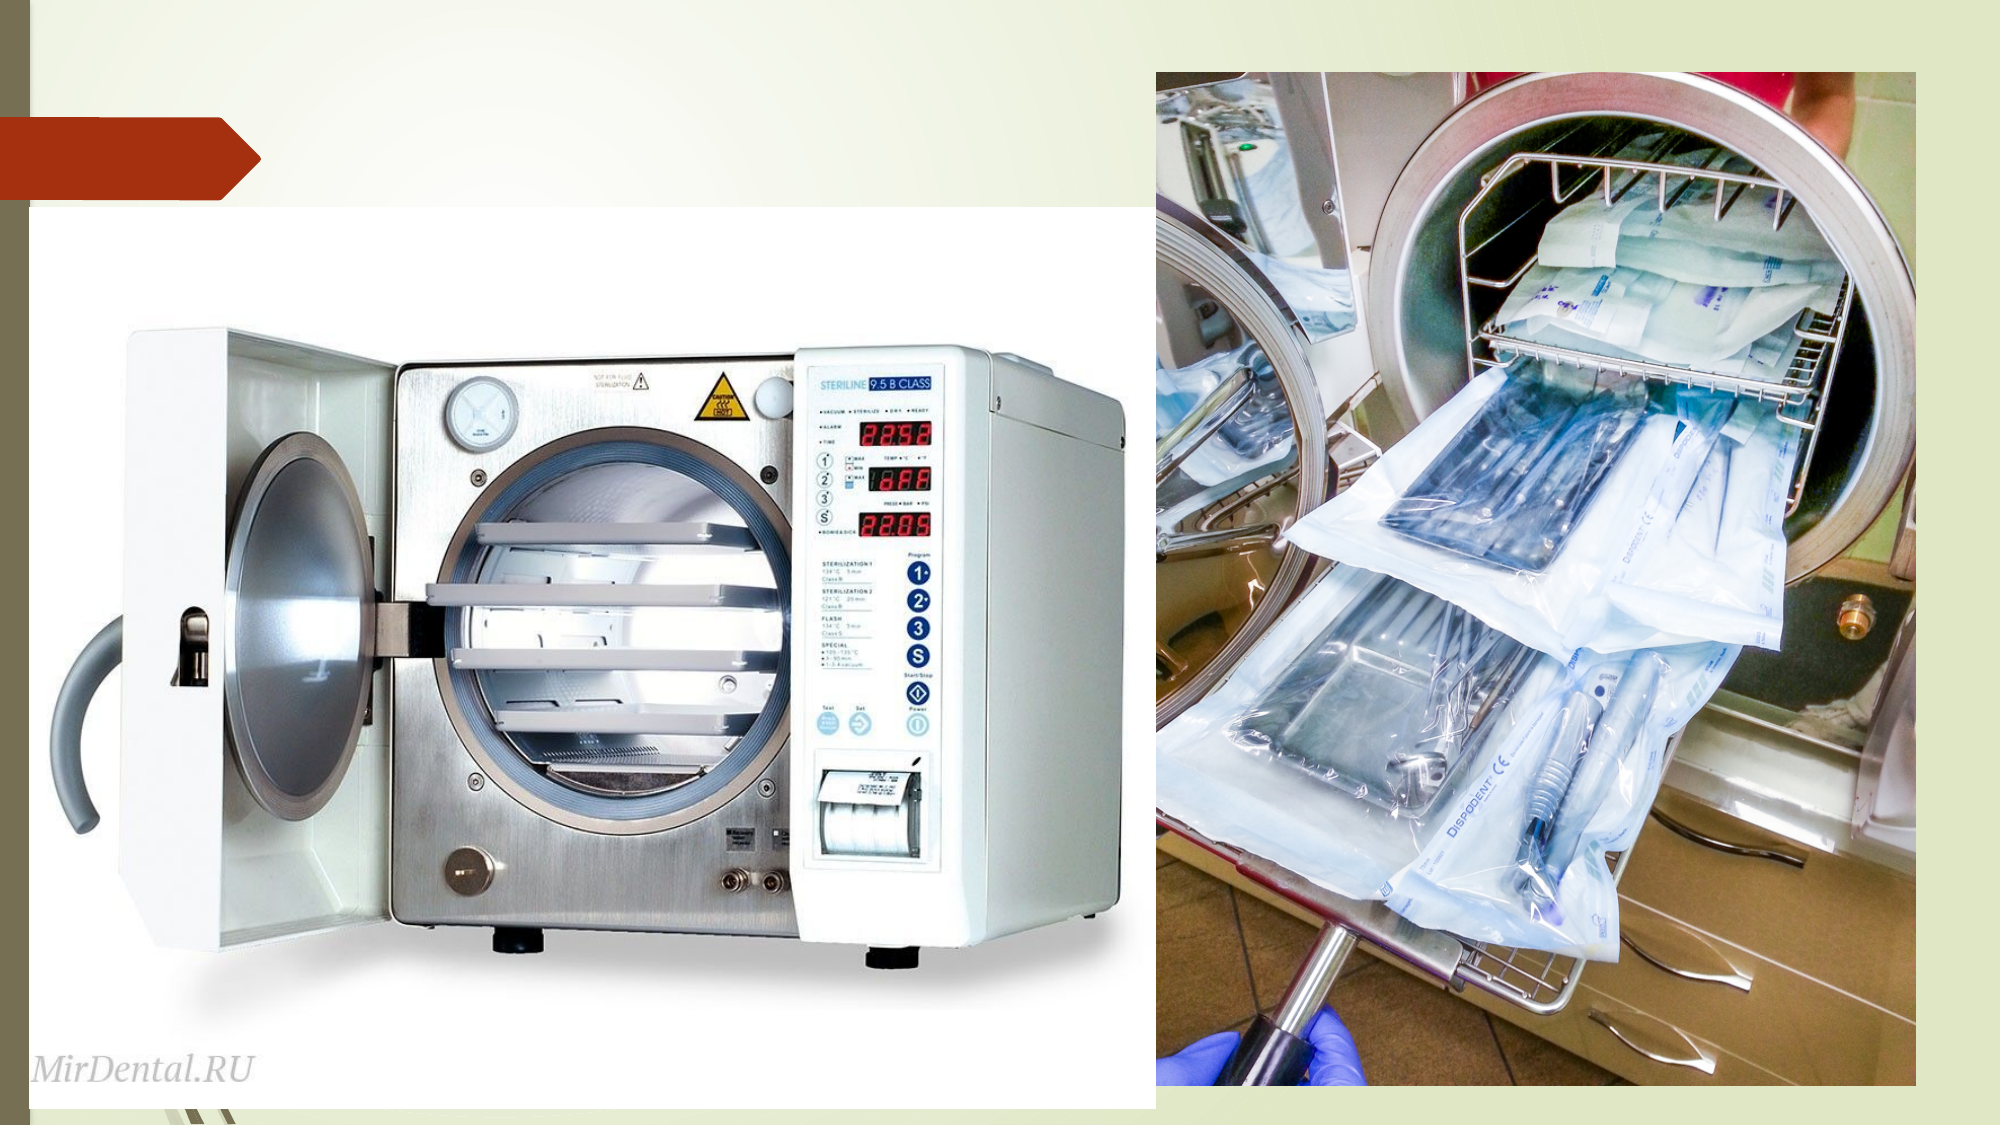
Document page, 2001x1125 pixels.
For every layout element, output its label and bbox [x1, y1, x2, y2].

picture [29, 72, 1917, 1109]
